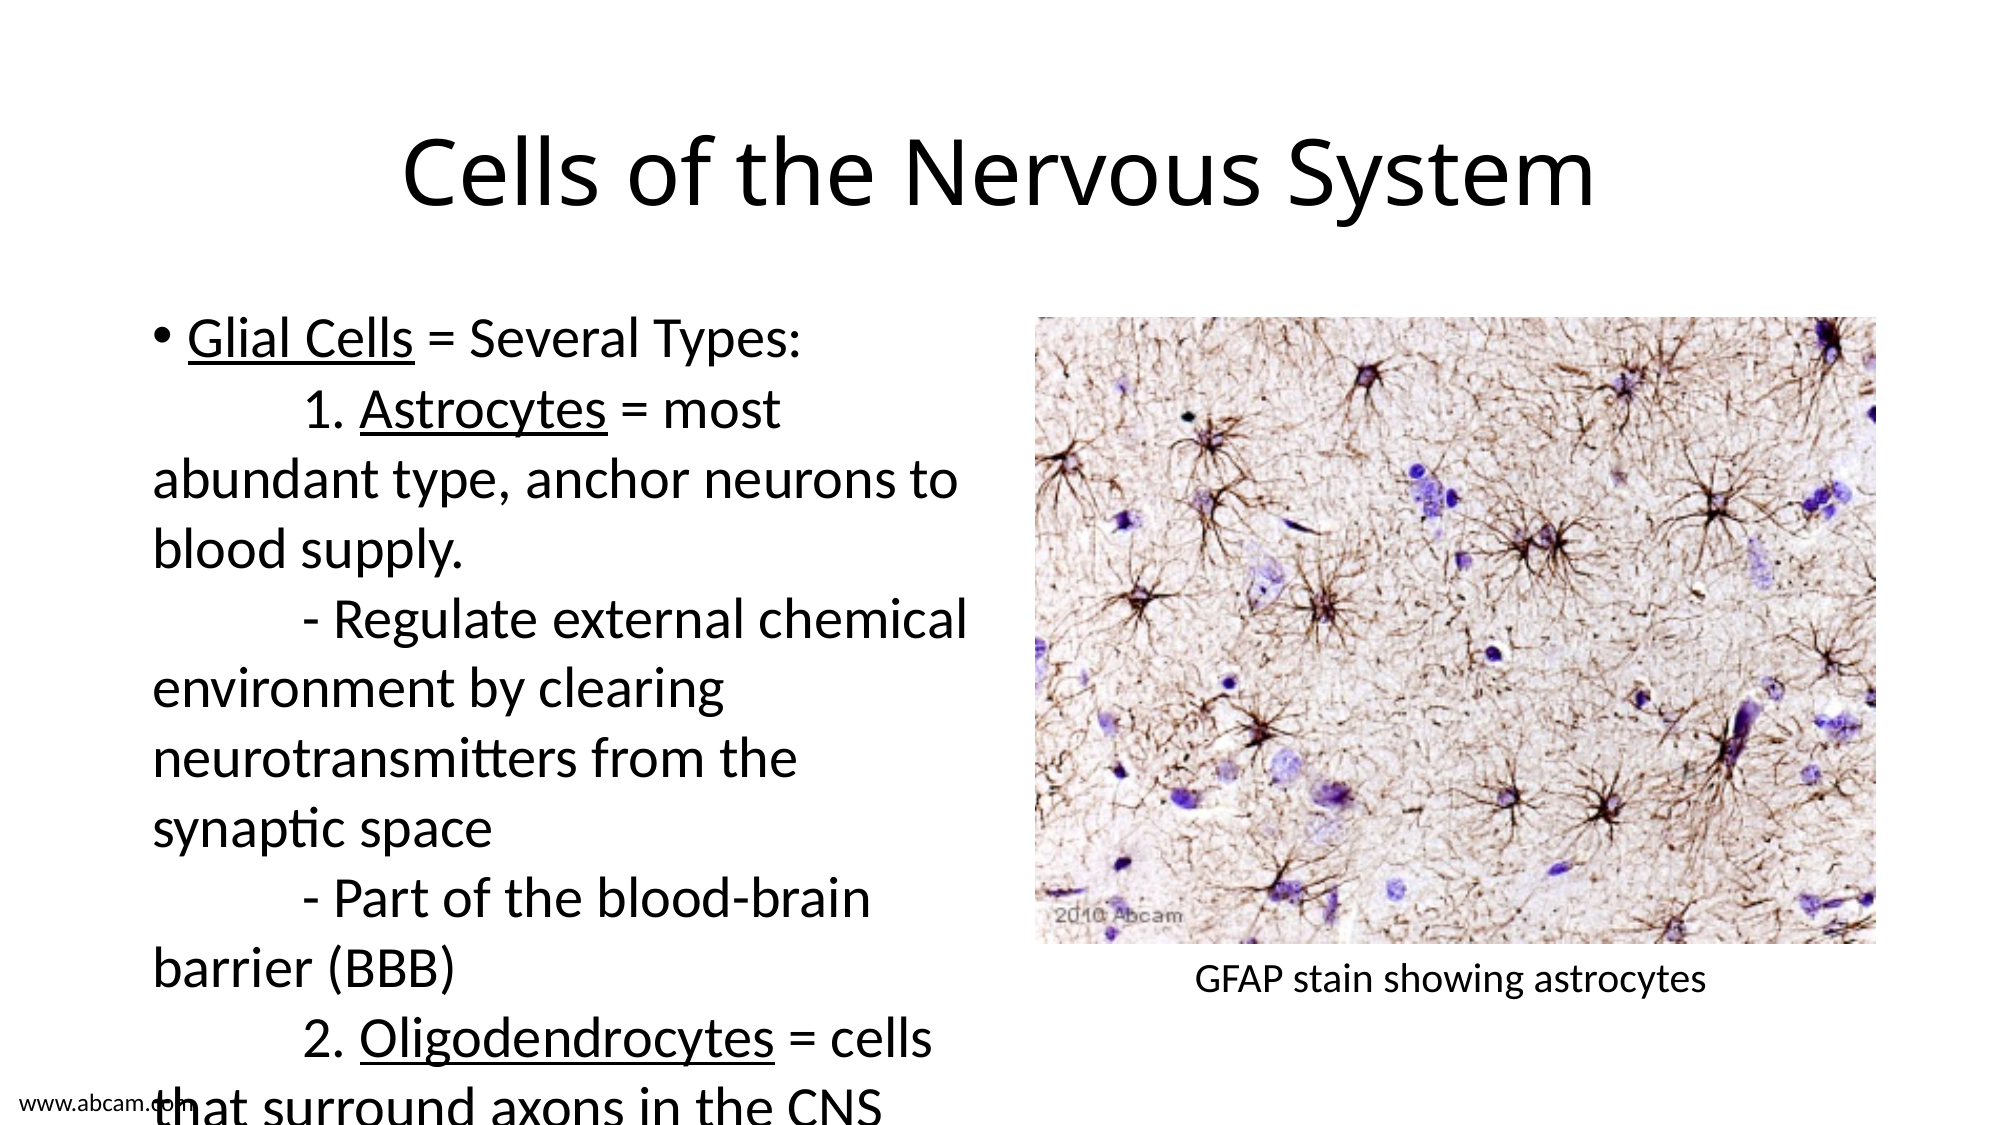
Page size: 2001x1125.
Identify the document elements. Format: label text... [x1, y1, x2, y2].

text_box GFAP stain showing astrocytes [1035, 950, 1876, 1009]
picture [1035, 317, 1876, 944]
text_box Cells of the Nervous System [137, 59, 1863, 278]
text_box Glial Cells = Several Types: 1. Astrocytes = most abundant type, anchor neurons to blood supply. - Regulate external chemical environment by clearing neurotransmitters from the synaptic space - Part of the blood-brain barrier (BBB) 2. Oligodendrocytes = cells that surround axons in the CNS - provide myelin sheath for CNS axons 3. Schwann cells = cells that surround axons in the PNS - provide myelin sheath for PNS axons [137, 299, 988, 1014]
text_box www.abcam.com [0, 1079, 214, 1125]
